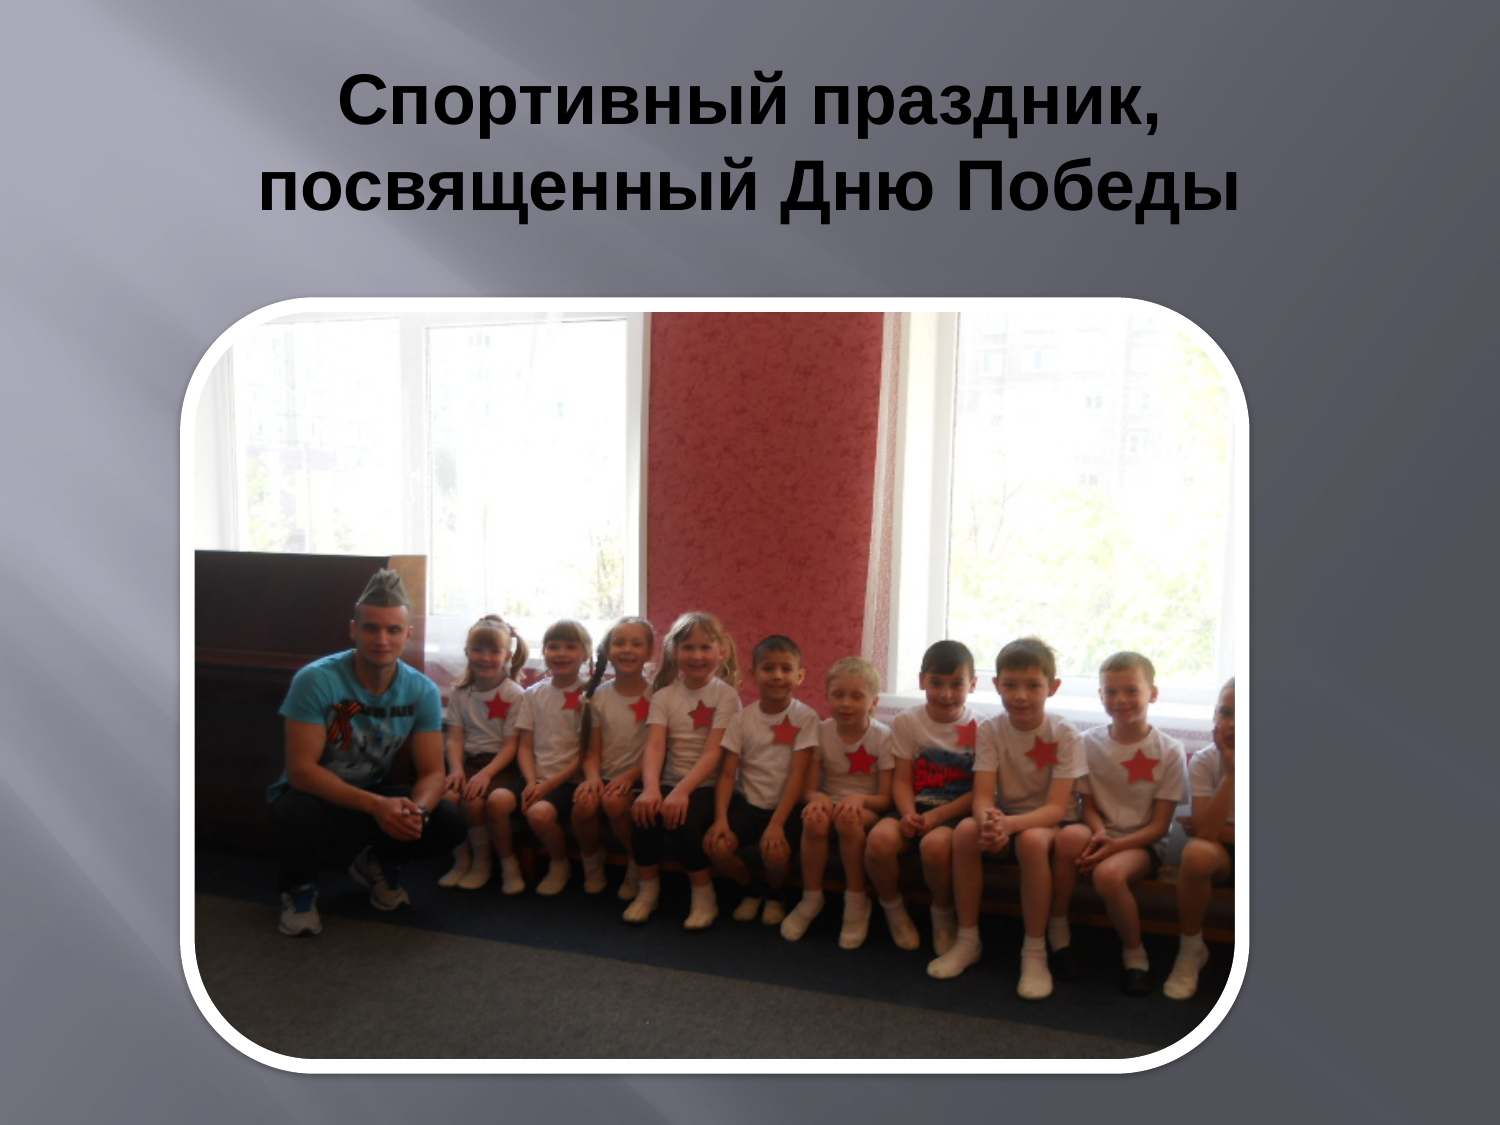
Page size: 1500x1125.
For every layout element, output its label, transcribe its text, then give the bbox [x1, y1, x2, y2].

title Спортивный праздник, посвященный Дню Победы [75, 45, 1425, 233]
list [187, 304, 1243, 1067]
